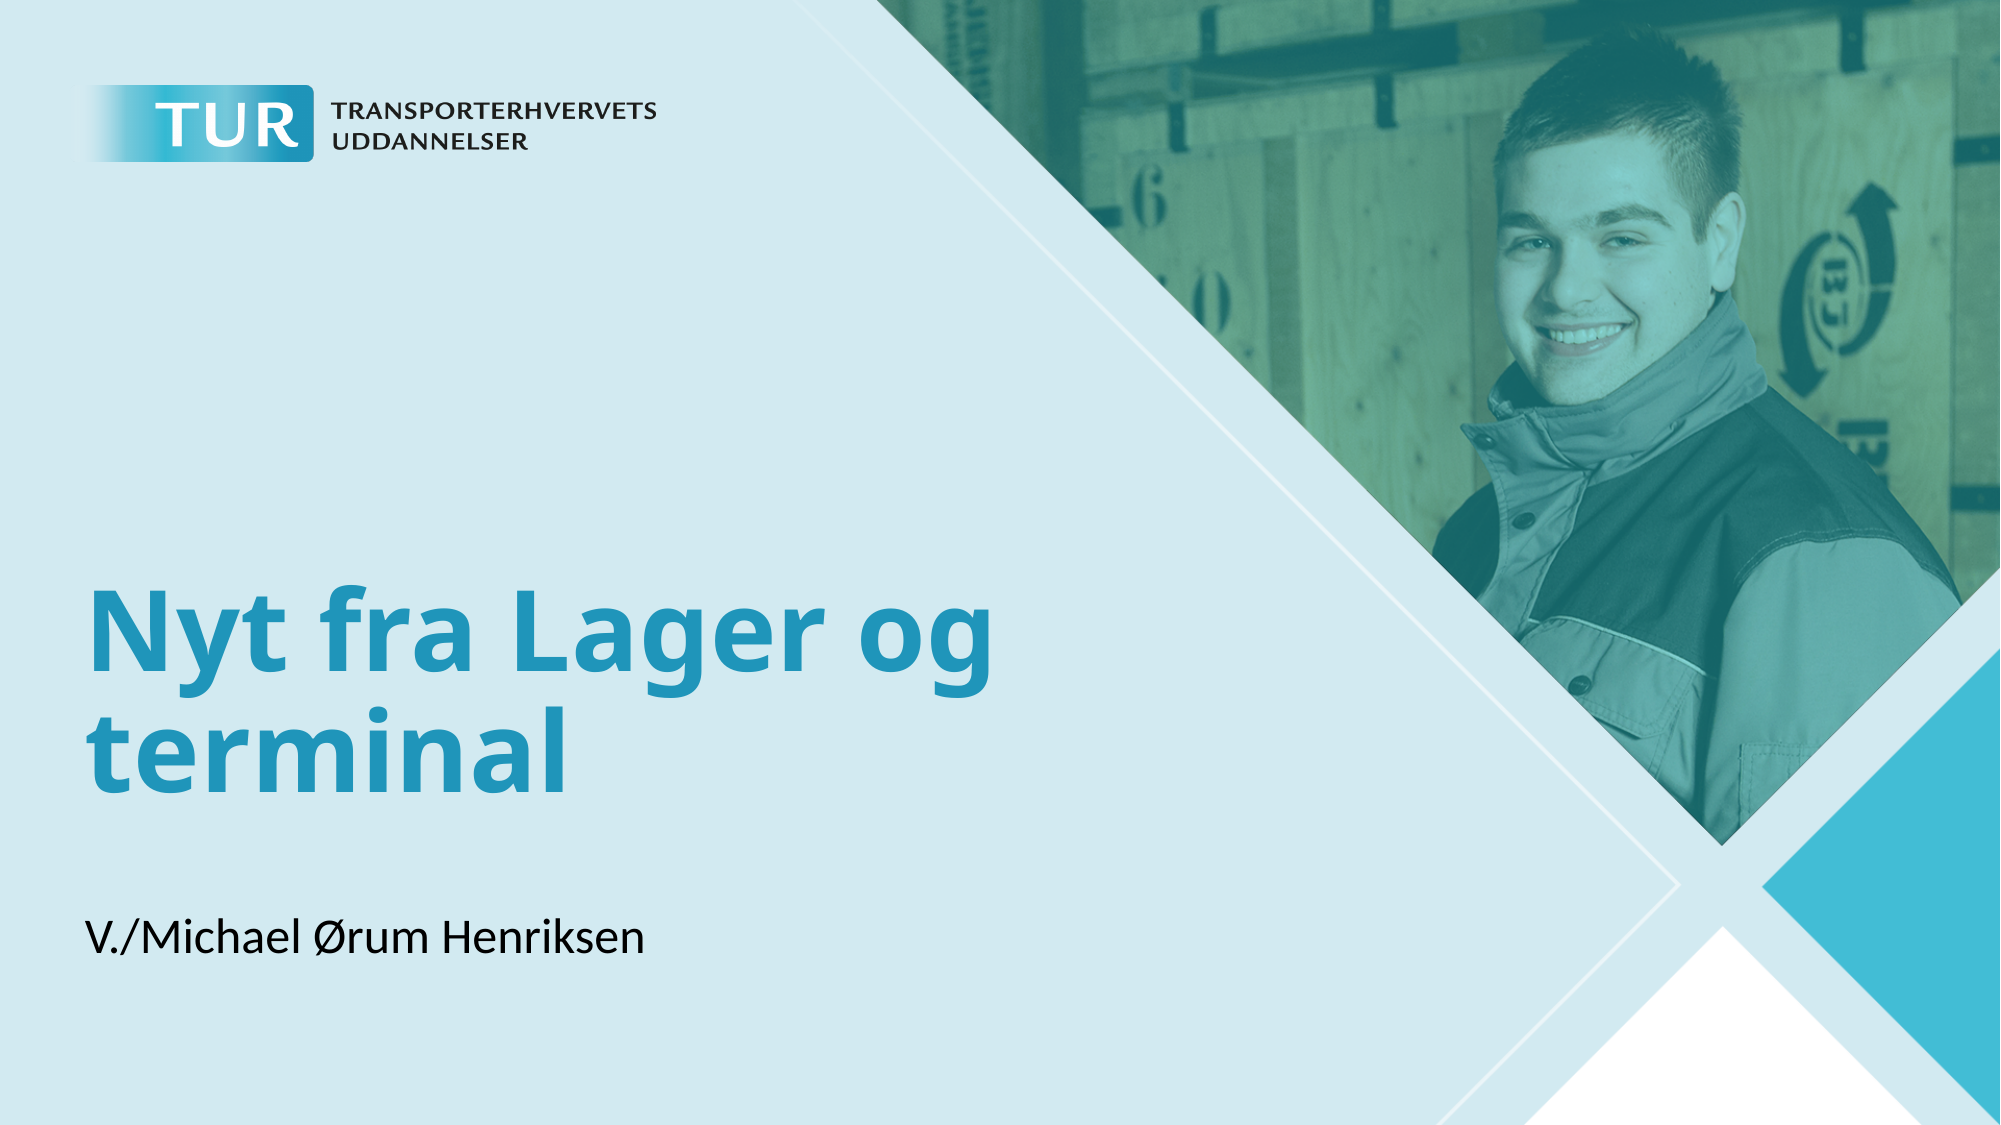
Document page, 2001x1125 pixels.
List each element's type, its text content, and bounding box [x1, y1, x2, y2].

picture [0, 0, 2000, 1125]
title Nyt fra Lager og terminal [69, 388, 1305, 825]
subtitle V./Michael Ørum Henriksen [69, 903, 1305, 1005]
